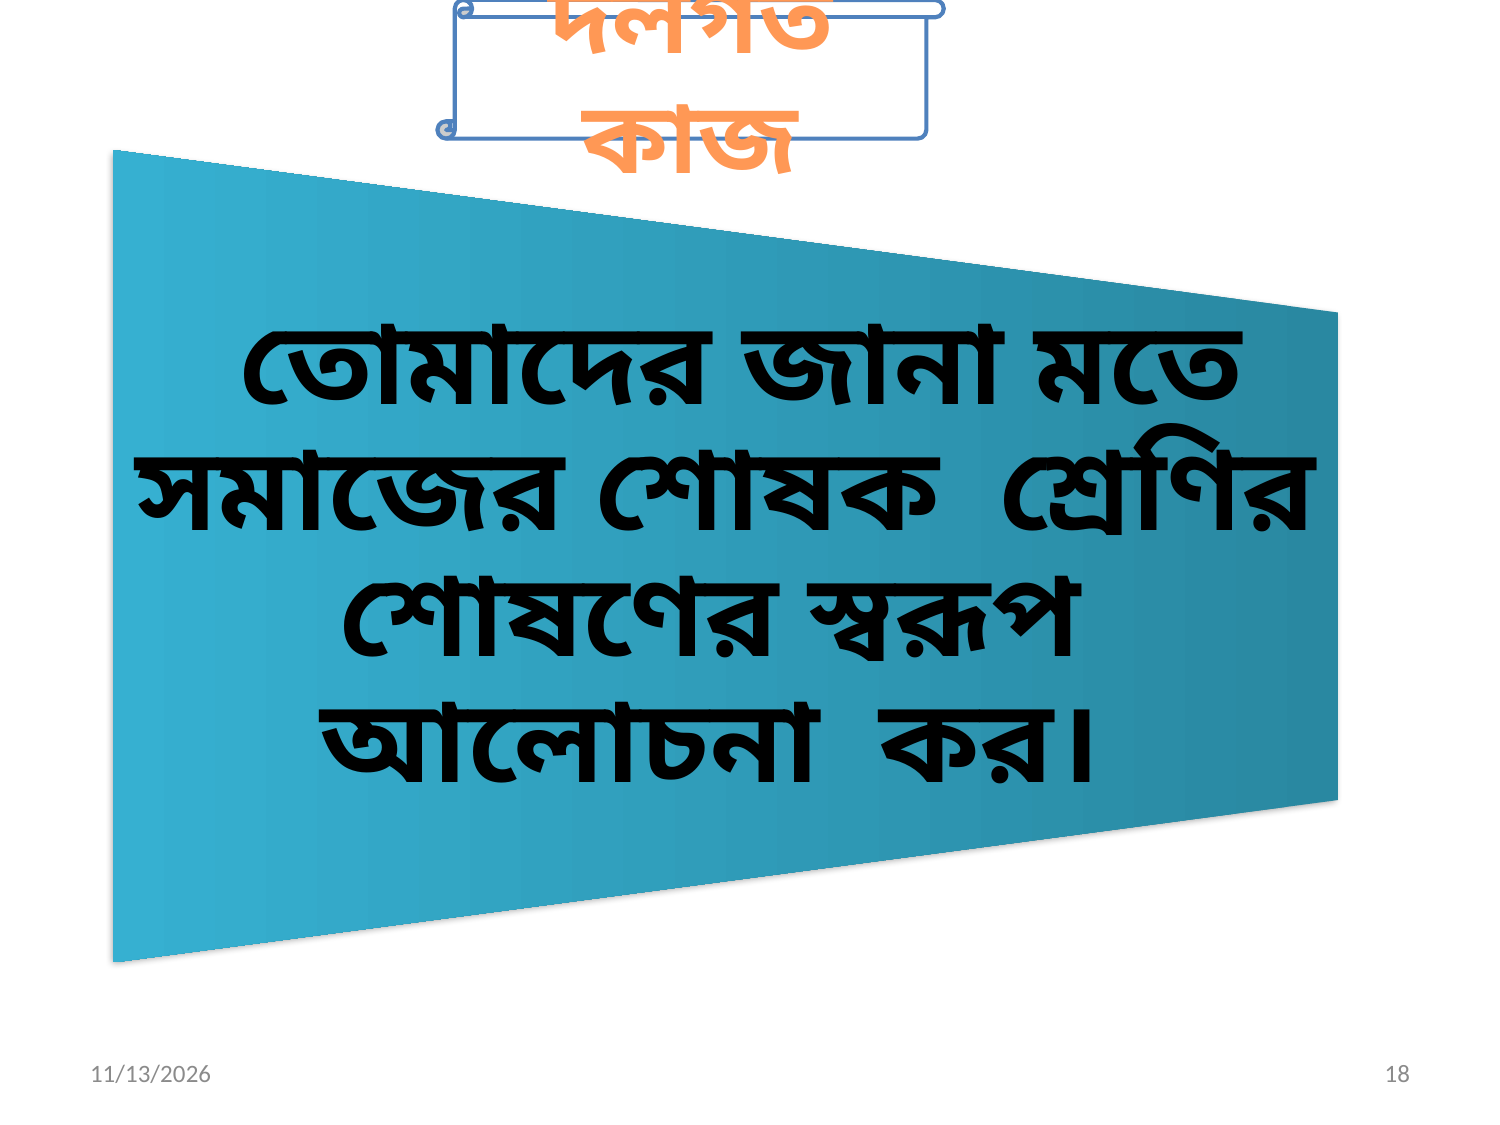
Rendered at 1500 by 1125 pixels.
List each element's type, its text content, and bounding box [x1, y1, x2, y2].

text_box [112, 149, 1339, 963]
slide_number 18 [1074, 1042, 1425, 1103]
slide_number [75, 1042, 425, 1103]
text_box [110, 35, 1302, 149]
text_box দলগত কাজ [435, 0, 946, 141]
